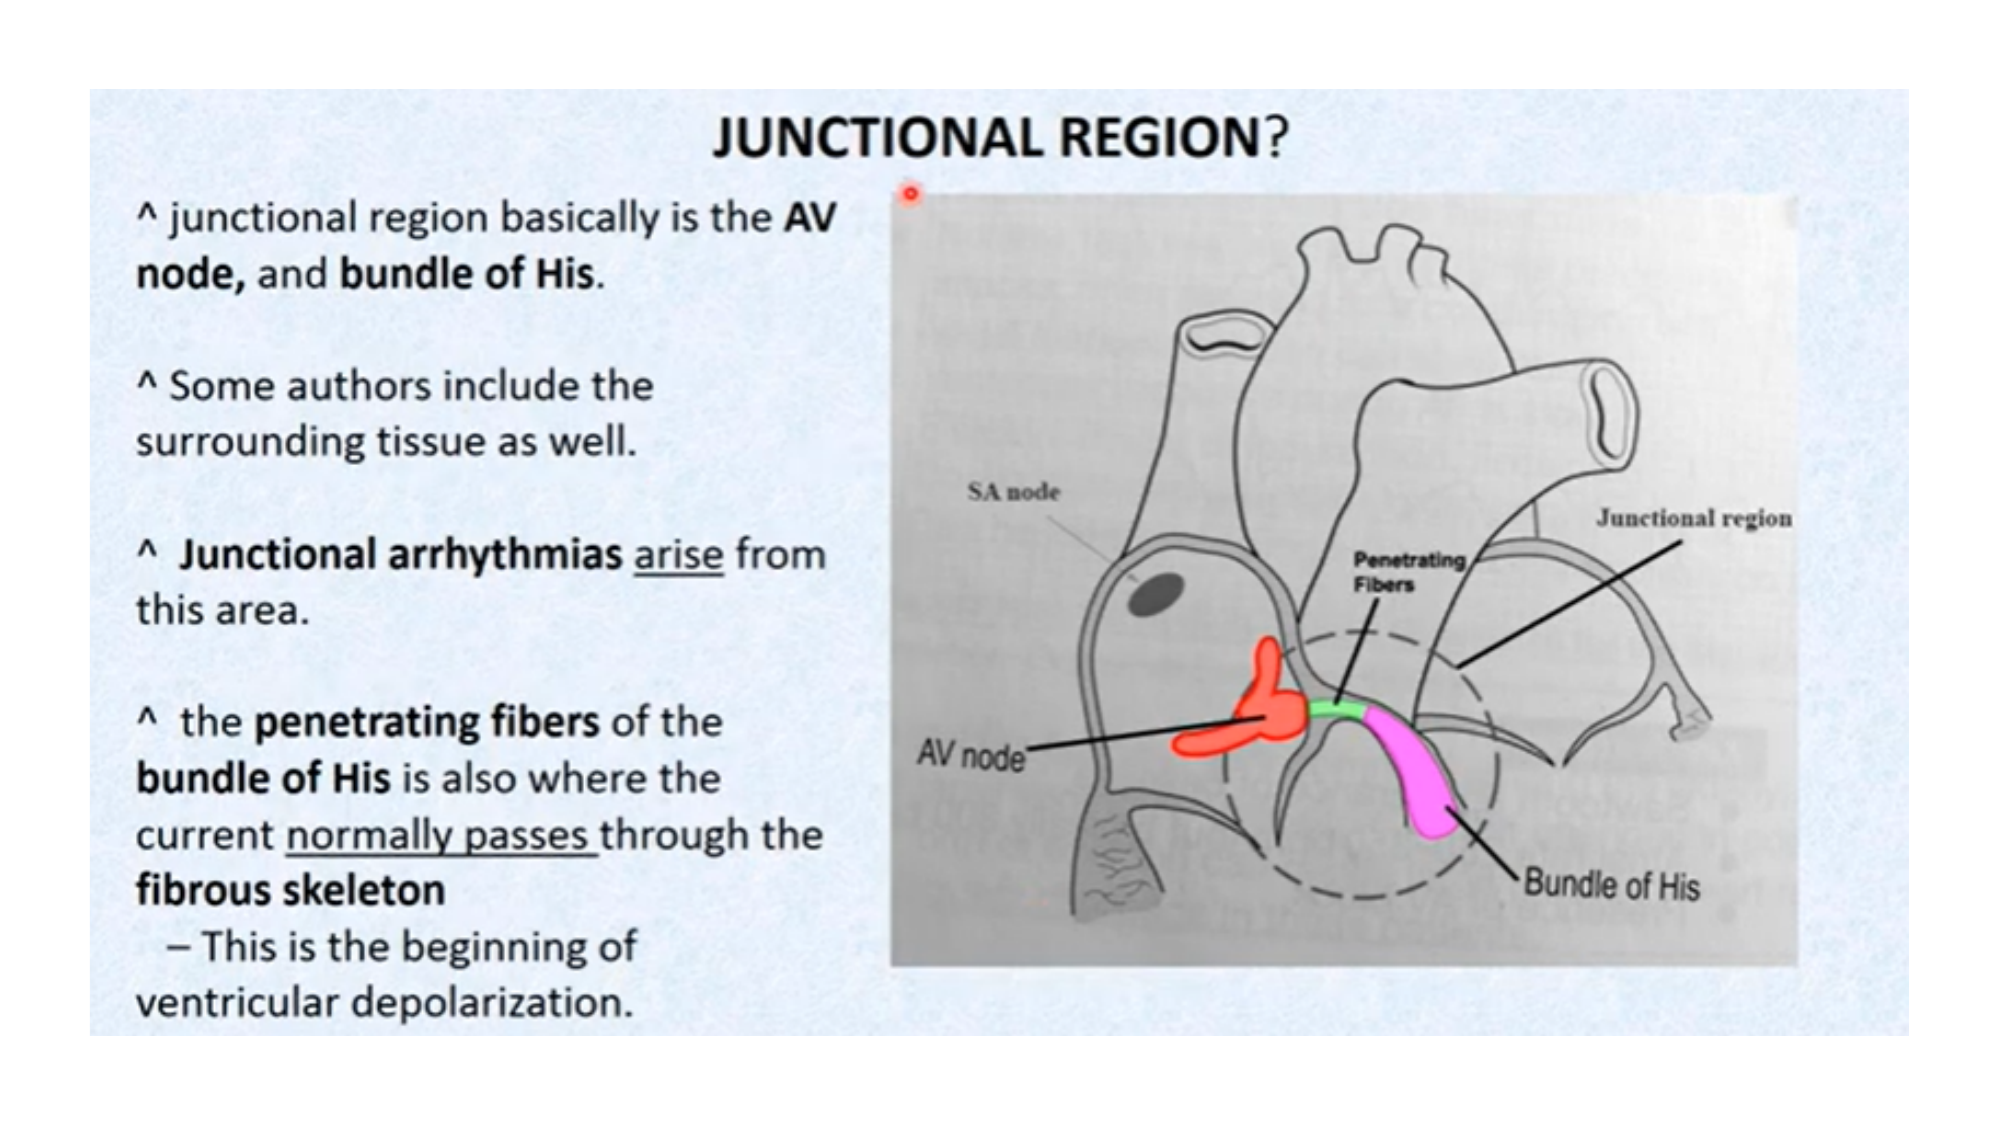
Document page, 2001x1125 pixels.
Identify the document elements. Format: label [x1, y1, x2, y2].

list [89, 89, 1909, 1036]
